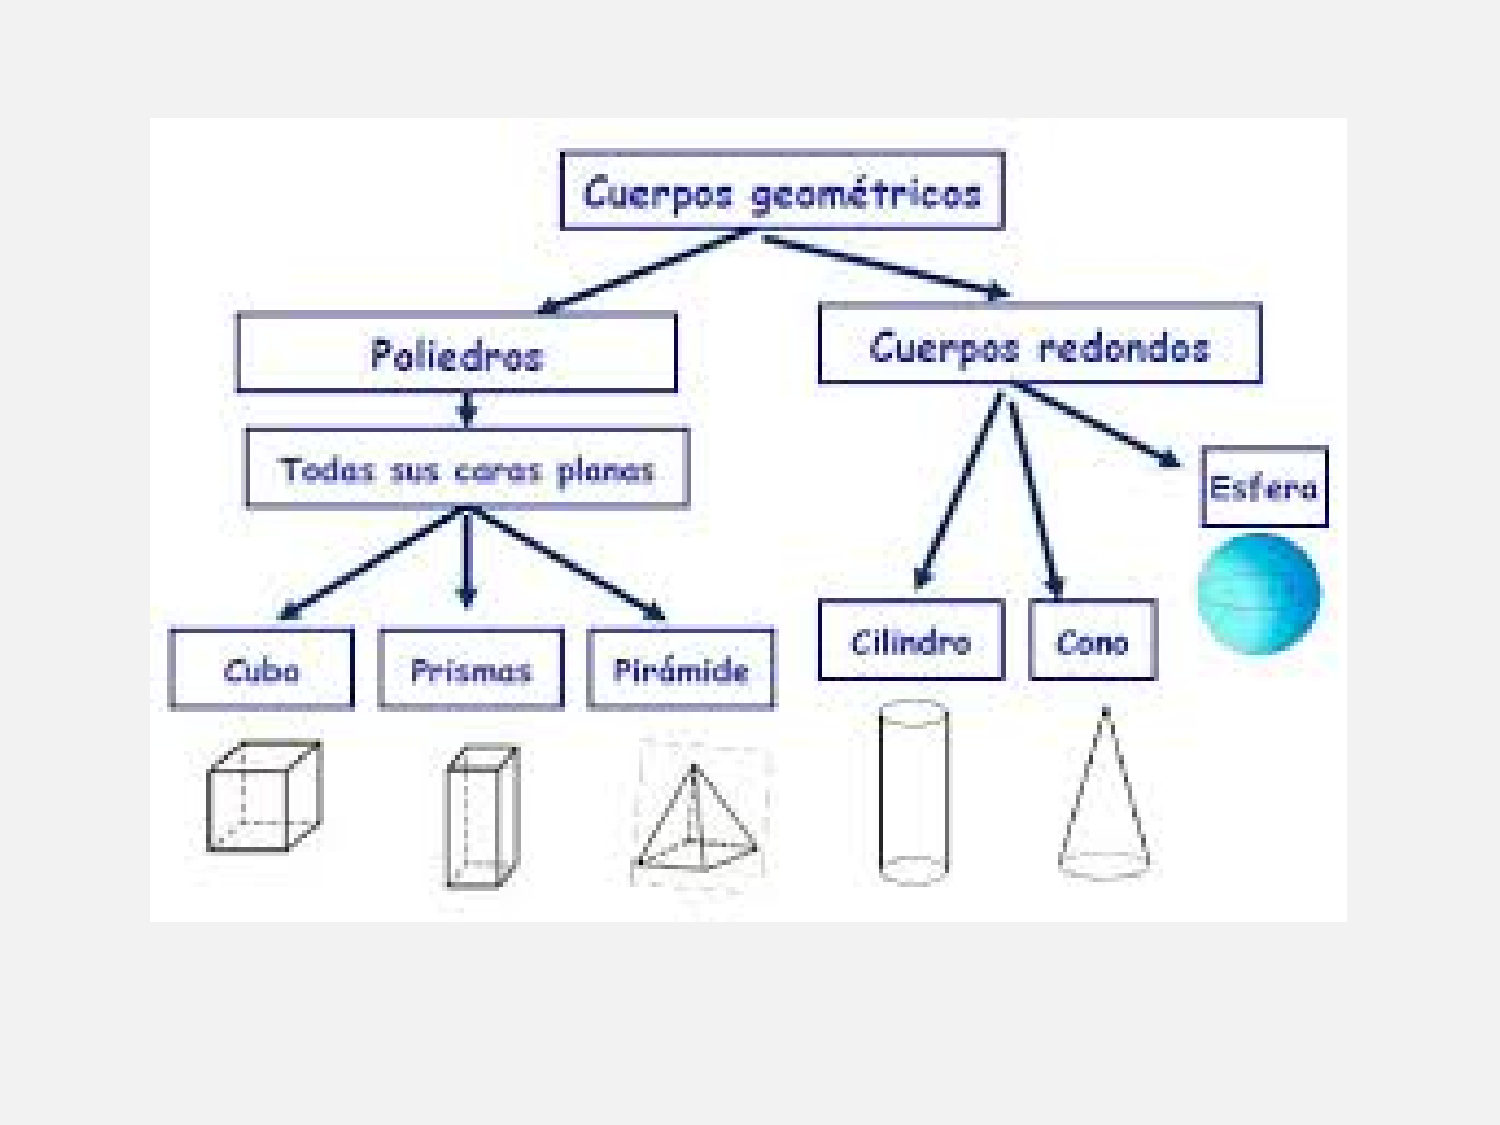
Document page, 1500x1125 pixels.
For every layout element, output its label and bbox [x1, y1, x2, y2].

picture [149, 118, 1347, 922]
